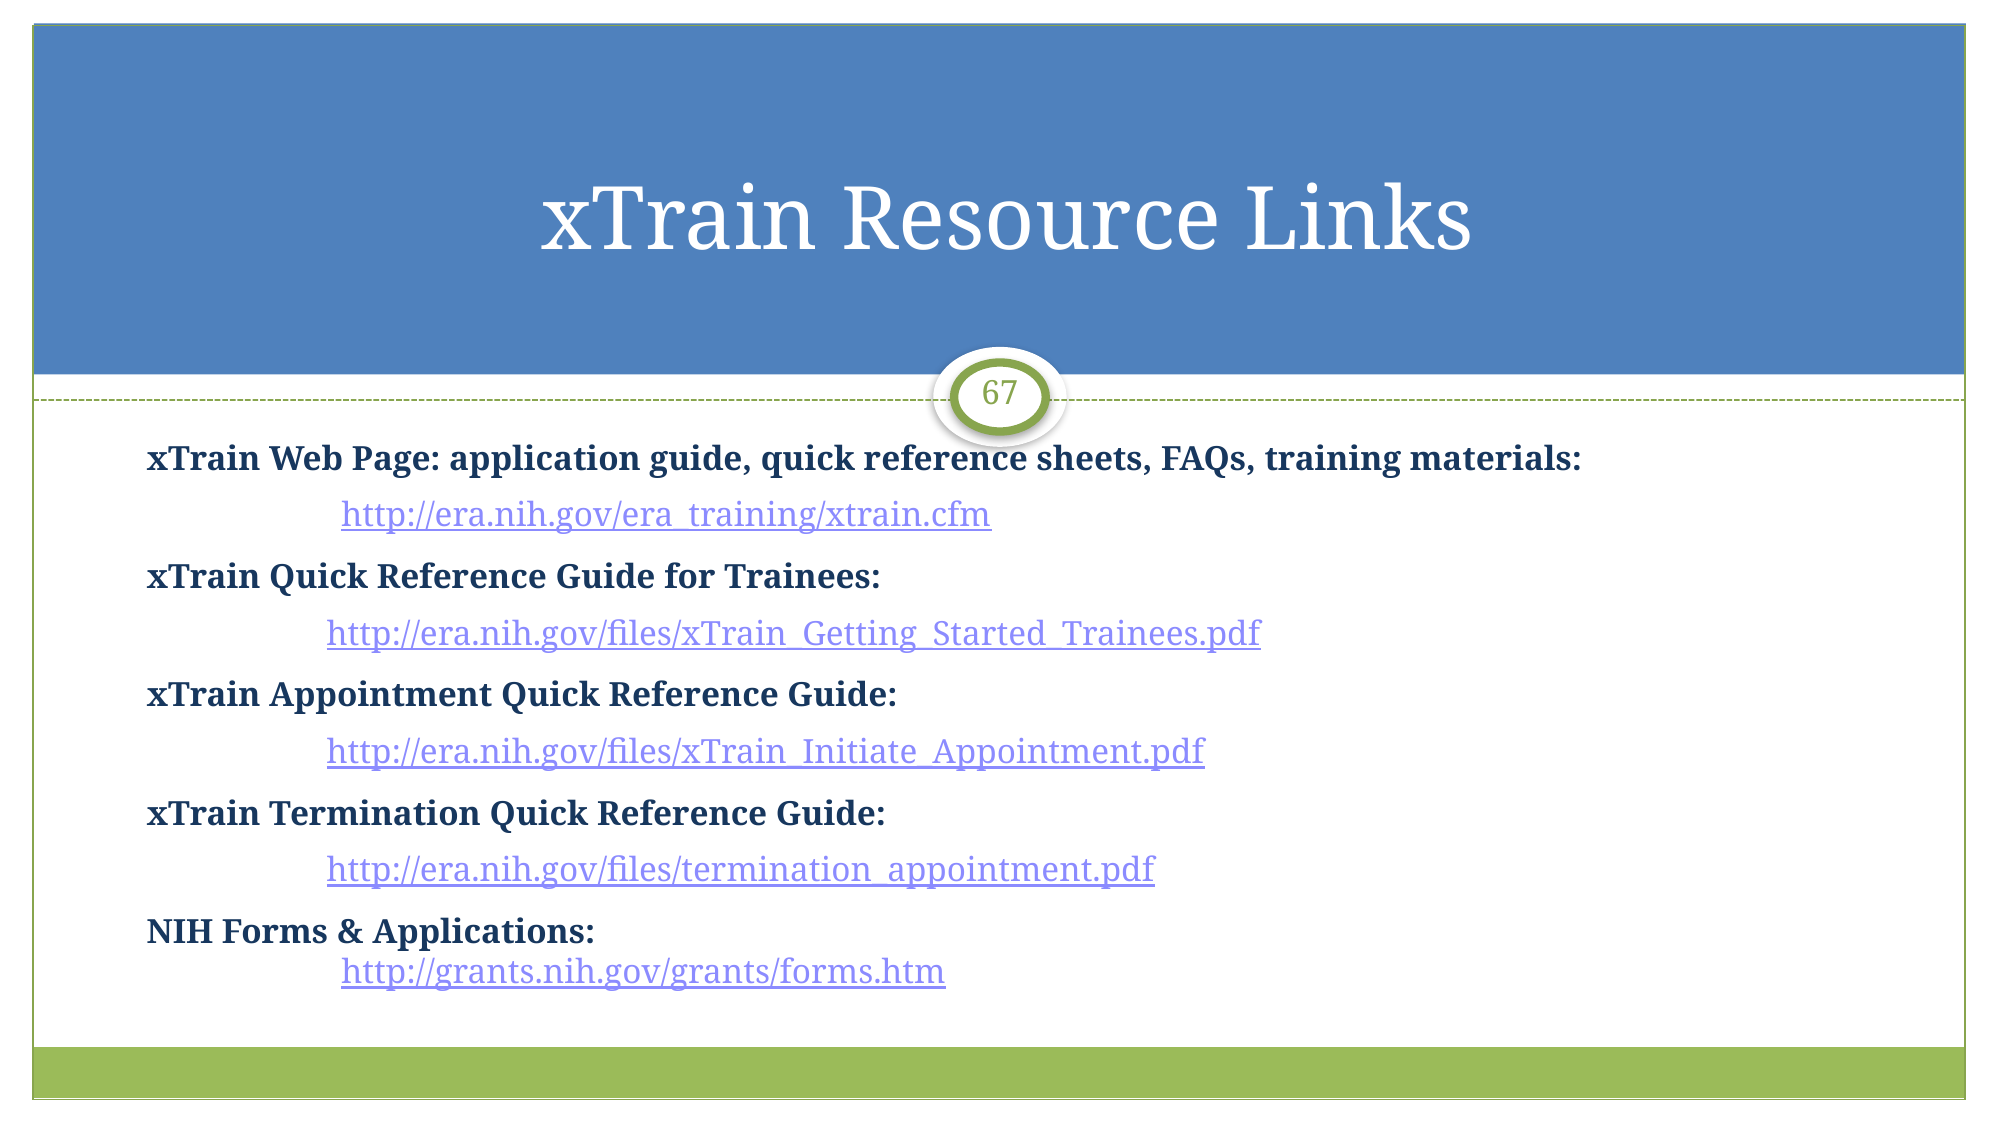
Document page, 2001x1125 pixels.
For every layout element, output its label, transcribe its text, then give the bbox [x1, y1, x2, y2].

title xTrain Resource Links [157, 24, 1858, 275]
list xTrain Web Page: application guide, quick reference sheets, FAQs, training materials: http://era.nih.gov/era_training/xtrain.cfm xTrain Quick Reference Guide for Trainees: http://era.nih.gov/files/xTrain_Getting_Started_Trainees.pdf xTrain Appointment Quick Reference Guide: http://era.nih.gov/files/xTrain_Initiate_Appointment.pdf xTrain Termination Quick Reference Guide: http://era.nih.gov/files/termination_appointment.pdf NIH Forms & Applications: http://grants.nih.gov/grants/forms.htm [86, 428, 1919, 1038]
slide_number 67 [950, 357, 1050, 430]
